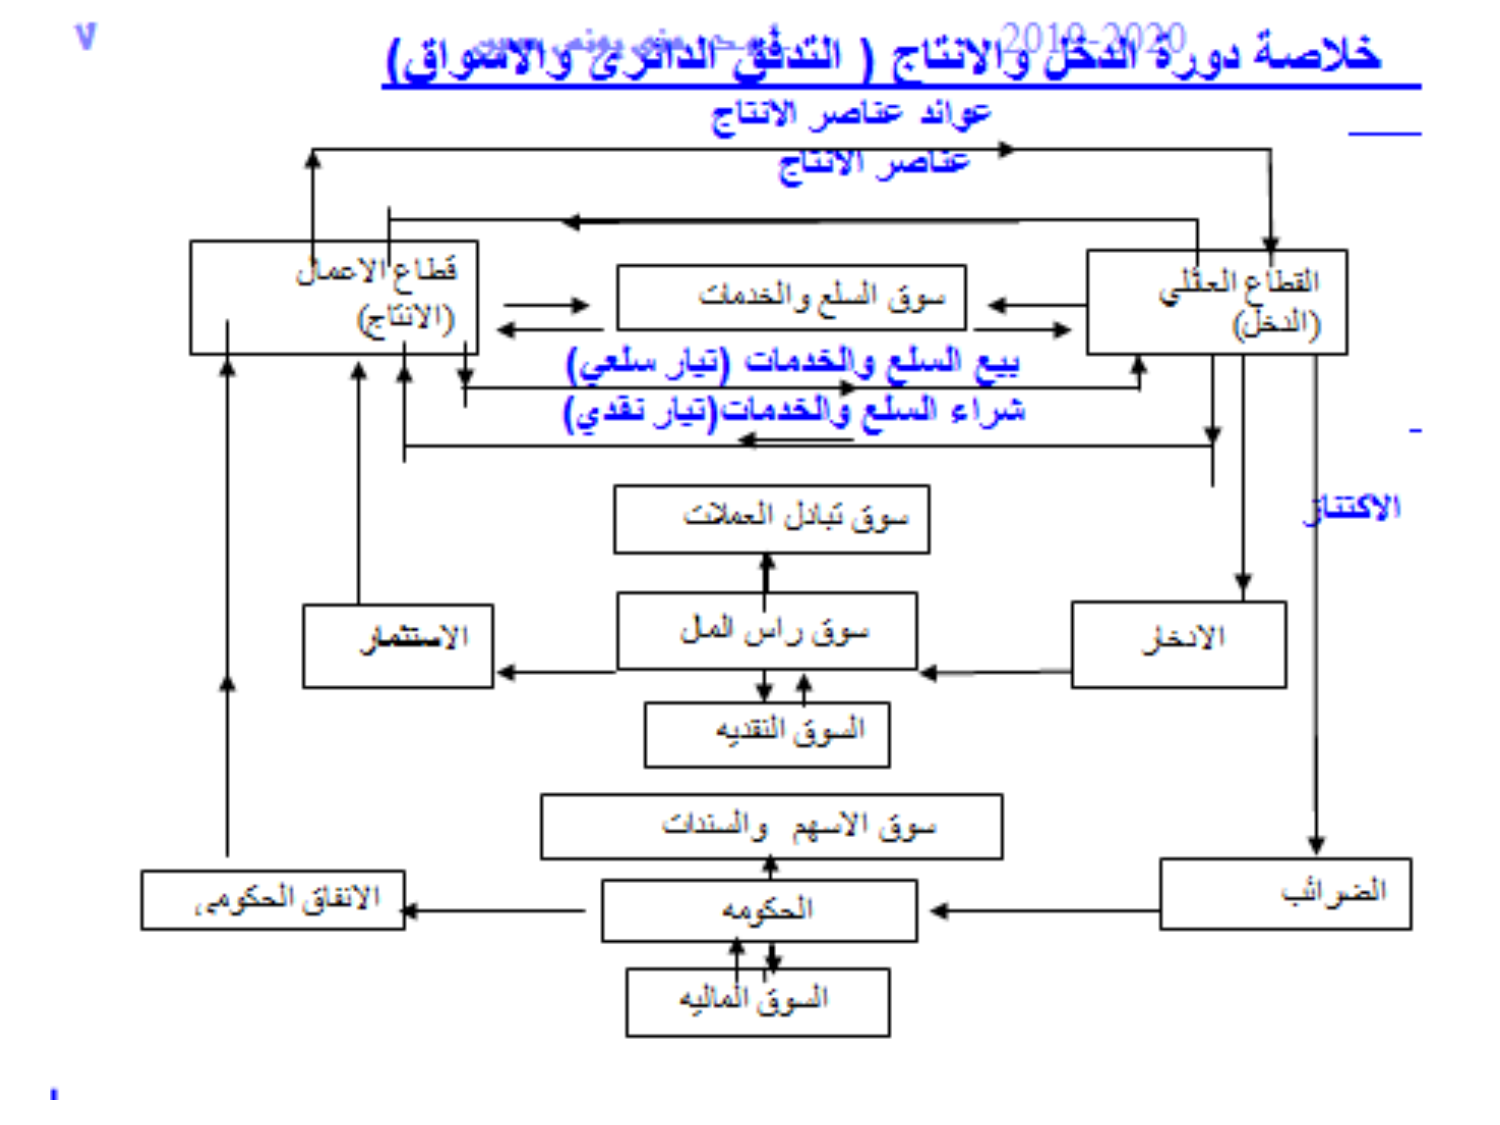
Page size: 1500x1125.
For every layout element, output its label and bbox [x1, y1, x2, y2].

list [49, 0, 1438, 1101]
